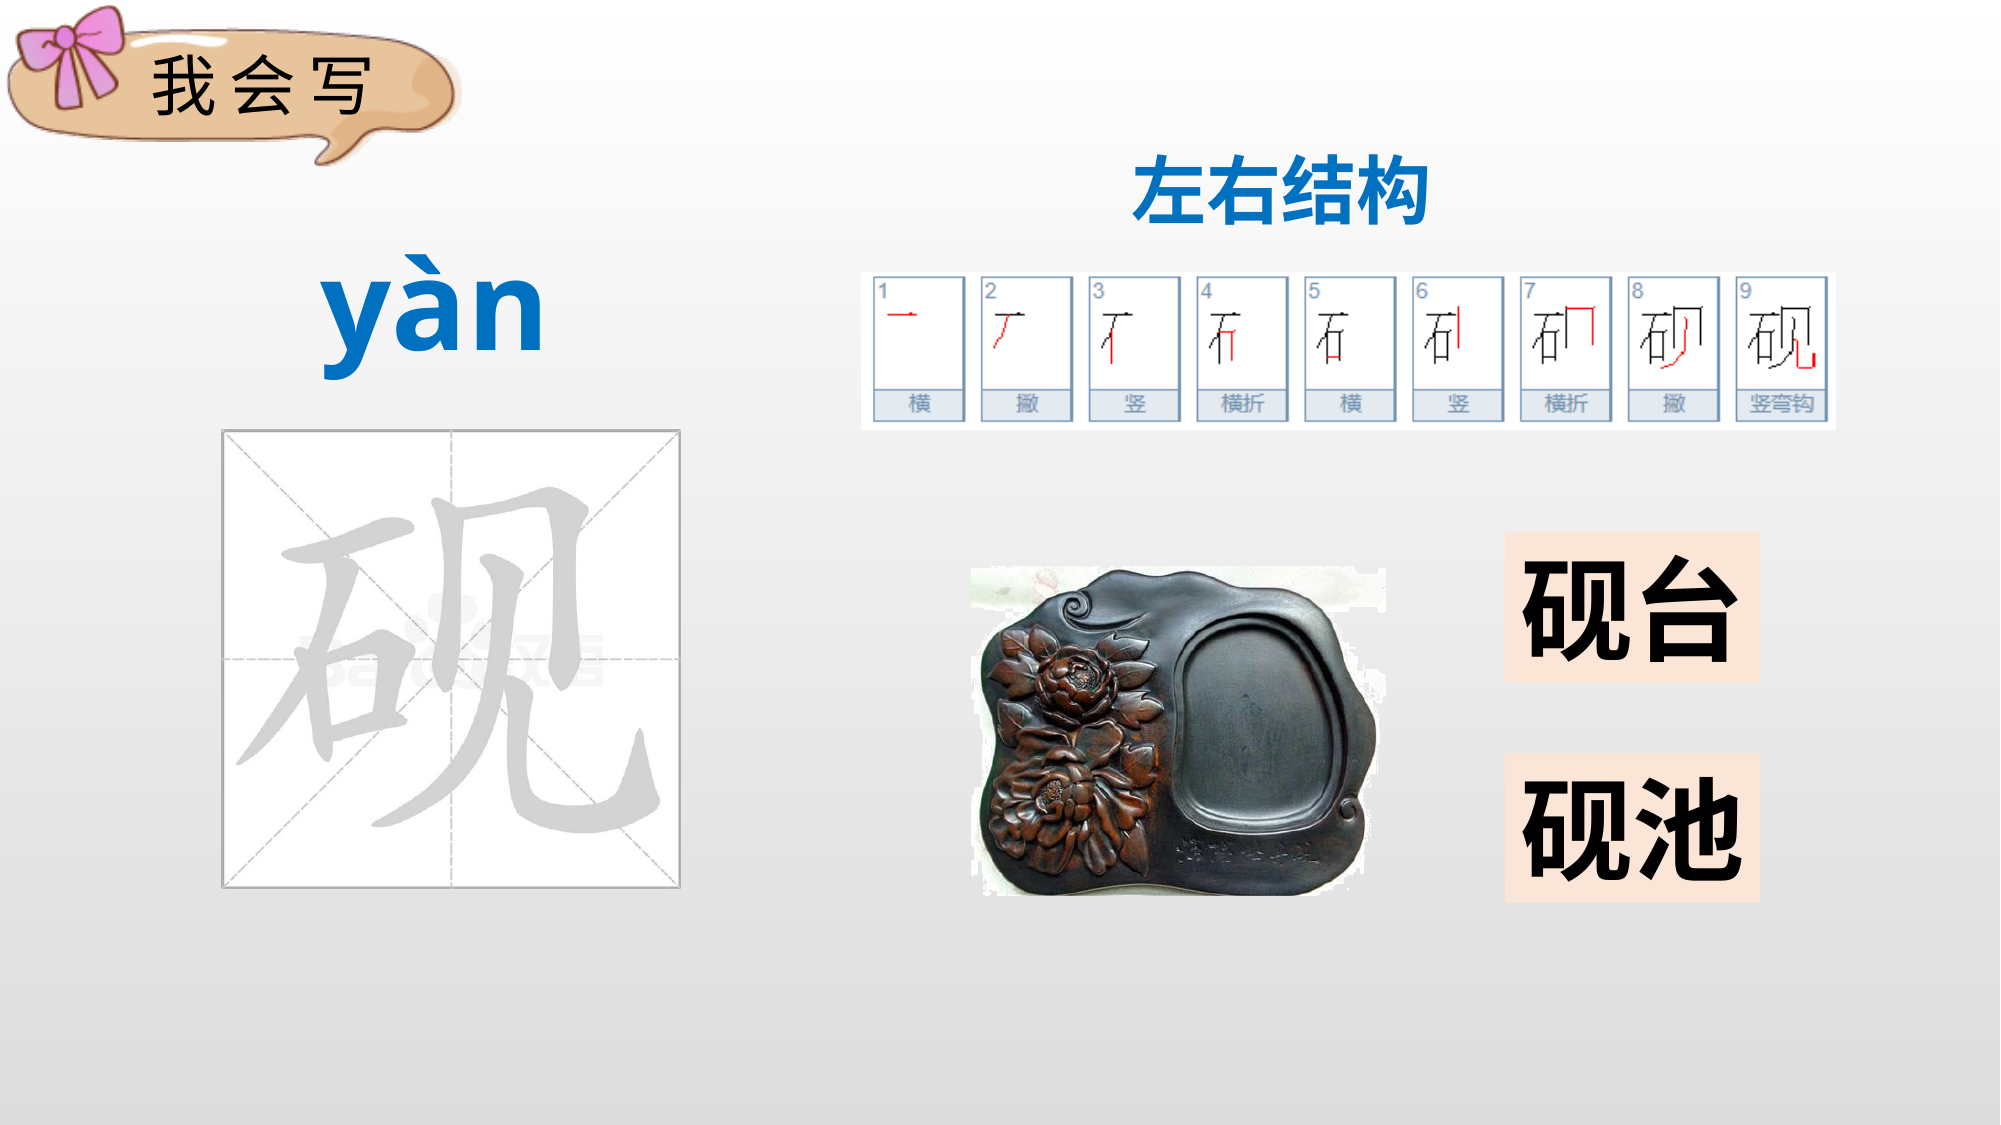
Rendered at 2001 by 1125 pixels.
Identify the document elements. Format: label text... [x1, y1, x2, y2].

picture [221, 429, 681, 889]
text_box 砚台 [1505, 532, 1760, 683]
picture [971, 566, 1386, 904]
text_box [860, 135, 1836, 430]
text_box yàn [270, 218, 632, 384]
text_box 砚池 [1505, 752, 1760, 903]
picture [0, 0, 478, 172]
